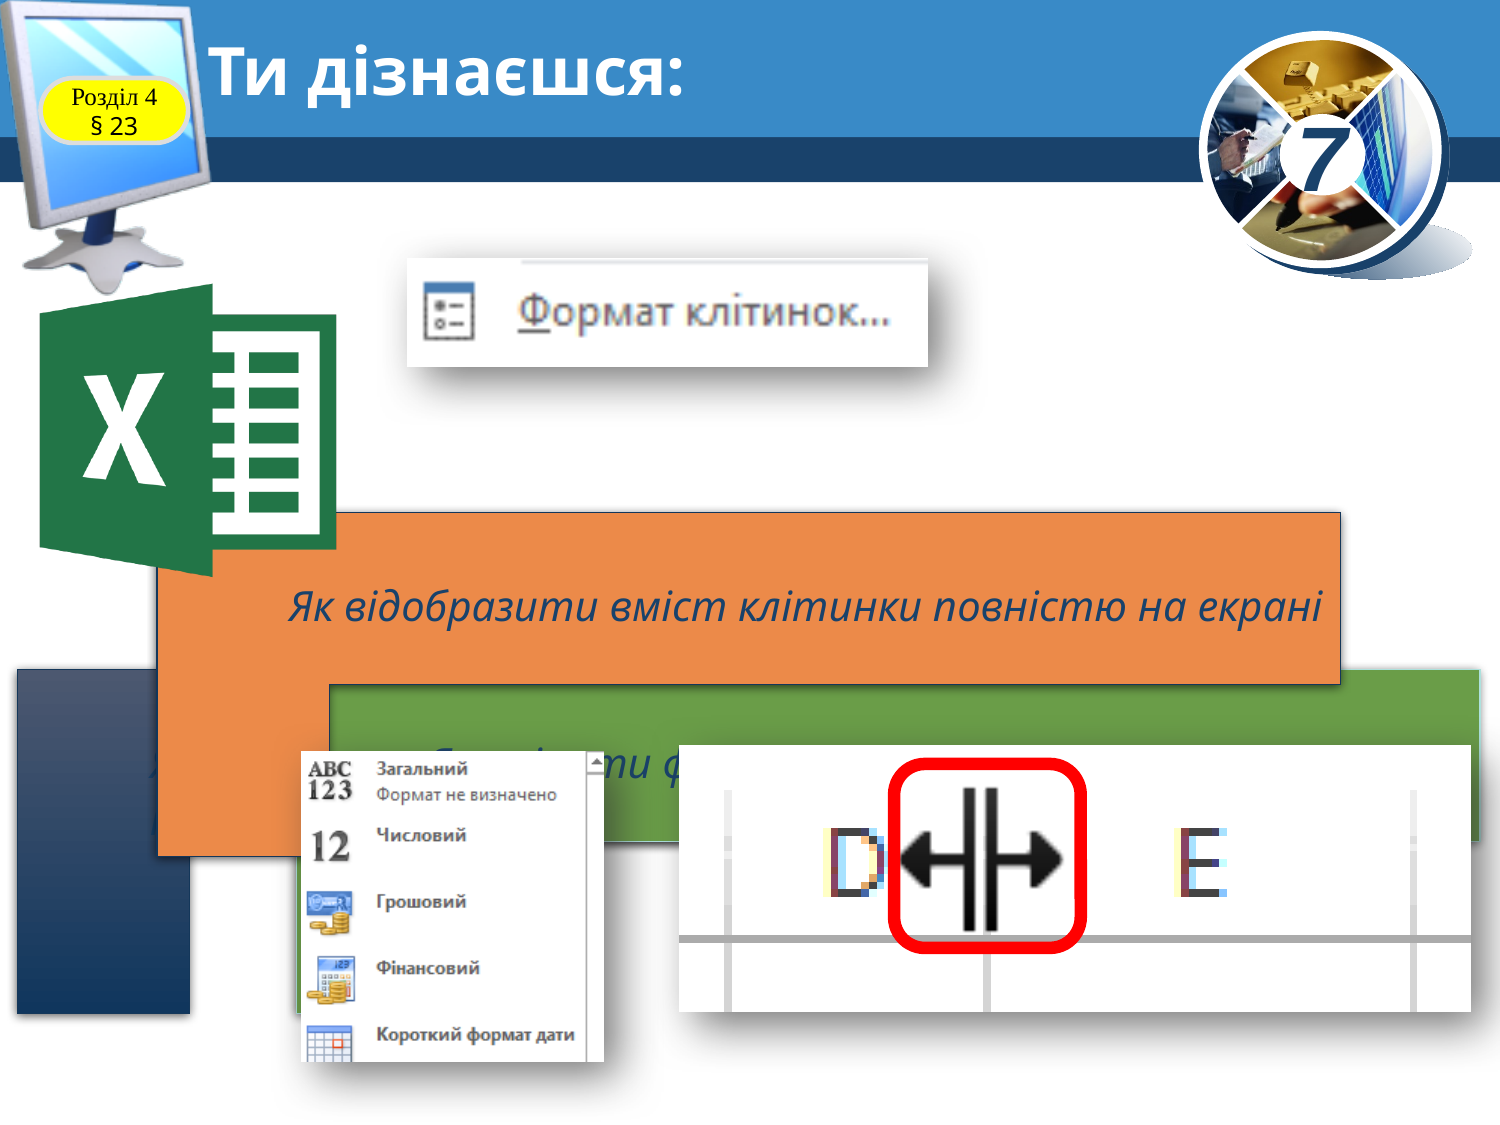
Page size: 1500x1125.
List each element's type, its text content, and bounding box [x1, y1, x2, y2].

picture [0, 0, 212, 296]
picture [301, 751, 604, 1062]
picture [1336, 115, 1349, 119]
picture [1242, 181, 1396, 251]
picture [1288, 115, 1309, 122]
picture [407, 258, 928, 367]
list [17, 251, 1483, 1075]
picture [1207, 115, 1292, 224]
picture [1349, 82, 1433, 227]
picture [22, 267, 354, 599]
picture [679, 745, 1471, 1012]
title Ти дізнаєшся: [212, 22, 1405, 115]
